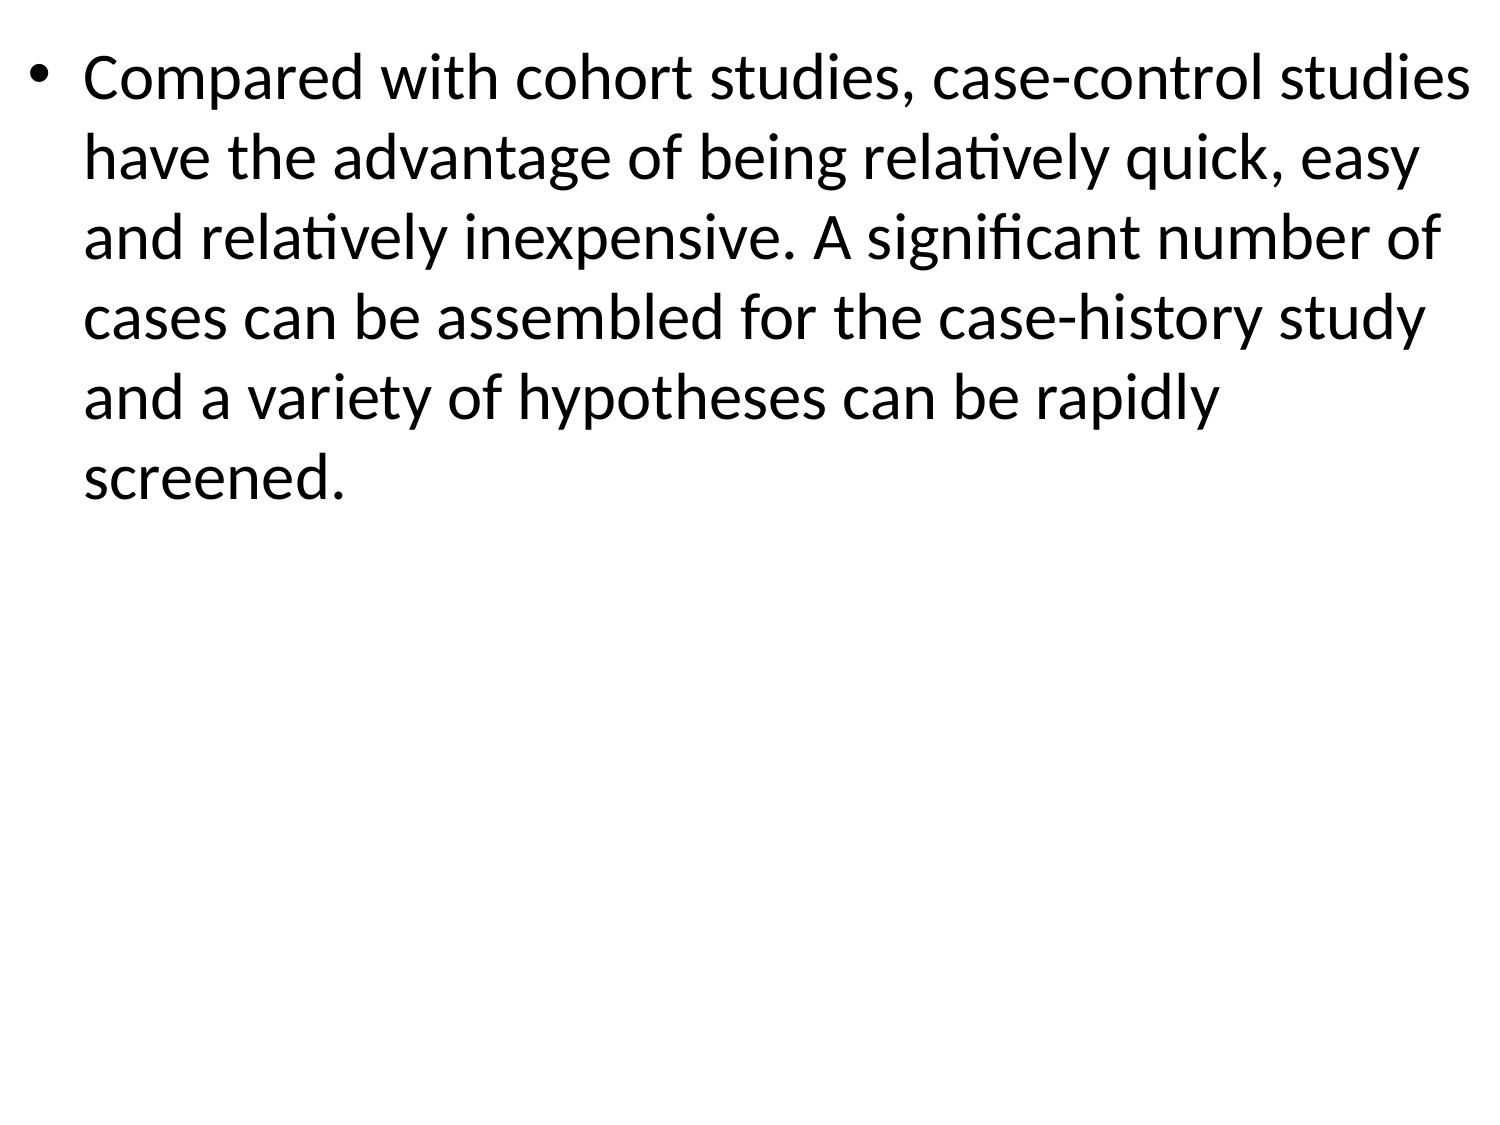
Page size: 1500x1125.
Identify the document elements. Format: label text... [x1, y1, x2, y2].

list Compared with cohort studies, case-control studies have the advantage of being relatively quick, easy and relatively inexpensive. A significant number of cases can be assembled for the case-history study and a variety of hypotheses can be rapidly screened. [12, 24, 1488, 1100]
